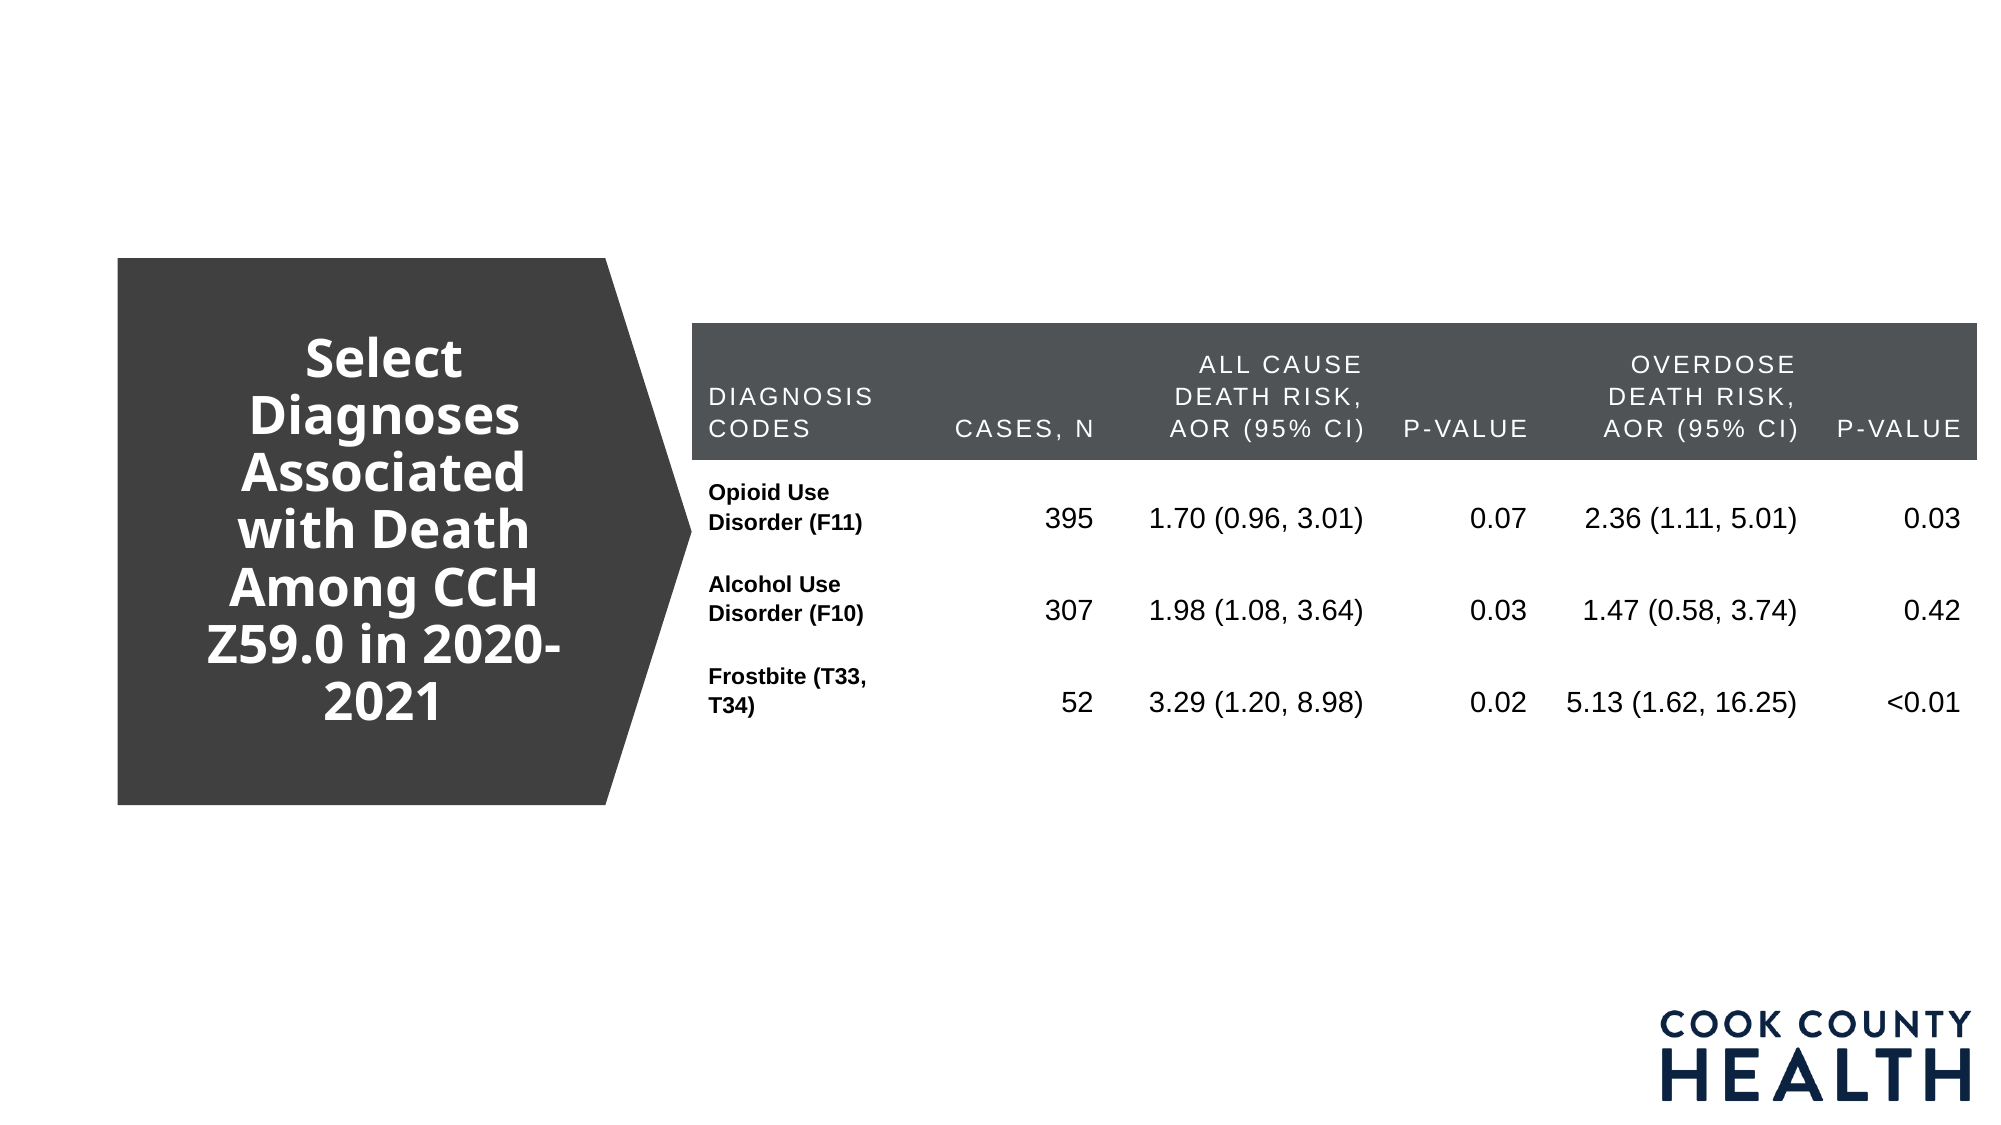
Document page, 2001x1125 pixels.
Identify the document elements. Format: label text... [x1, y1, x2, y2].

table_cell 3.29 (1.20, 8.98) [1110, 643, 1381, 735]
table_header Overdose Death Risk, aOR (95% CI) [1544, 323, 1814, 460]
table_cell 1.98 (1.08, 3.64) [1110, 552, 1381, 643]
text_box [116, 257, 692, 807]
table_cell <0.01 [1814, 643, 1977, 735]
table_header All Cause Death Risk, aOR (95% CI) [1110, 323, 1381, 460]
table_cell Opioid Use Disorder (F11) [692, 460, 932, 552]
table_cell 0.03 [1381, 552, 1544, 643]
table_cell 5.13 (1.62, 16.25) [1544, 643, 1814, 735]
table_cell Frostbite (T33, T34) [692, 643, 932, 735]
table_cell 0.02 [1381, 643, 1544, 735]
picture [1652, 1003, 1978, 1107]
table_cell 395 [932, 460, 1110, 552]
table_cell 1.70 (0.96, 3.01) [1110, 460, 1381, 552]
table_header Diagnosis Codes [692, 323, 932, 460]
table_cell 2.36 (1.11, 5.01) [1544, 460, 1814, 552]
table_header p-value [1814, 323, 1977, 460]
title Select Diagnoses Associated with Death Among CCH Z59.0 in 2020-2021 [168, 322, 601, 741]
table_cell 0.42 [1814, 552, 1977, 643]
table_cell 307 [932, 552, 1110, 643]
table_cell Alcohol Use Disorder (F10) [692, 552, 932, 643]
table_cell 52 [932, 643, 1110, 735]
table_cell 0.07 [1381, 460, 1544, 552]
table_header Cases, n [932, 323, 1110, 460]
table_cell 0.03 [1814, 460, 1977, 552]
table_header p-value [1381, 323, 1544, 460]
table_cell 1.47 (0.58, 3.74) [1544, 552, 1814, 643]
